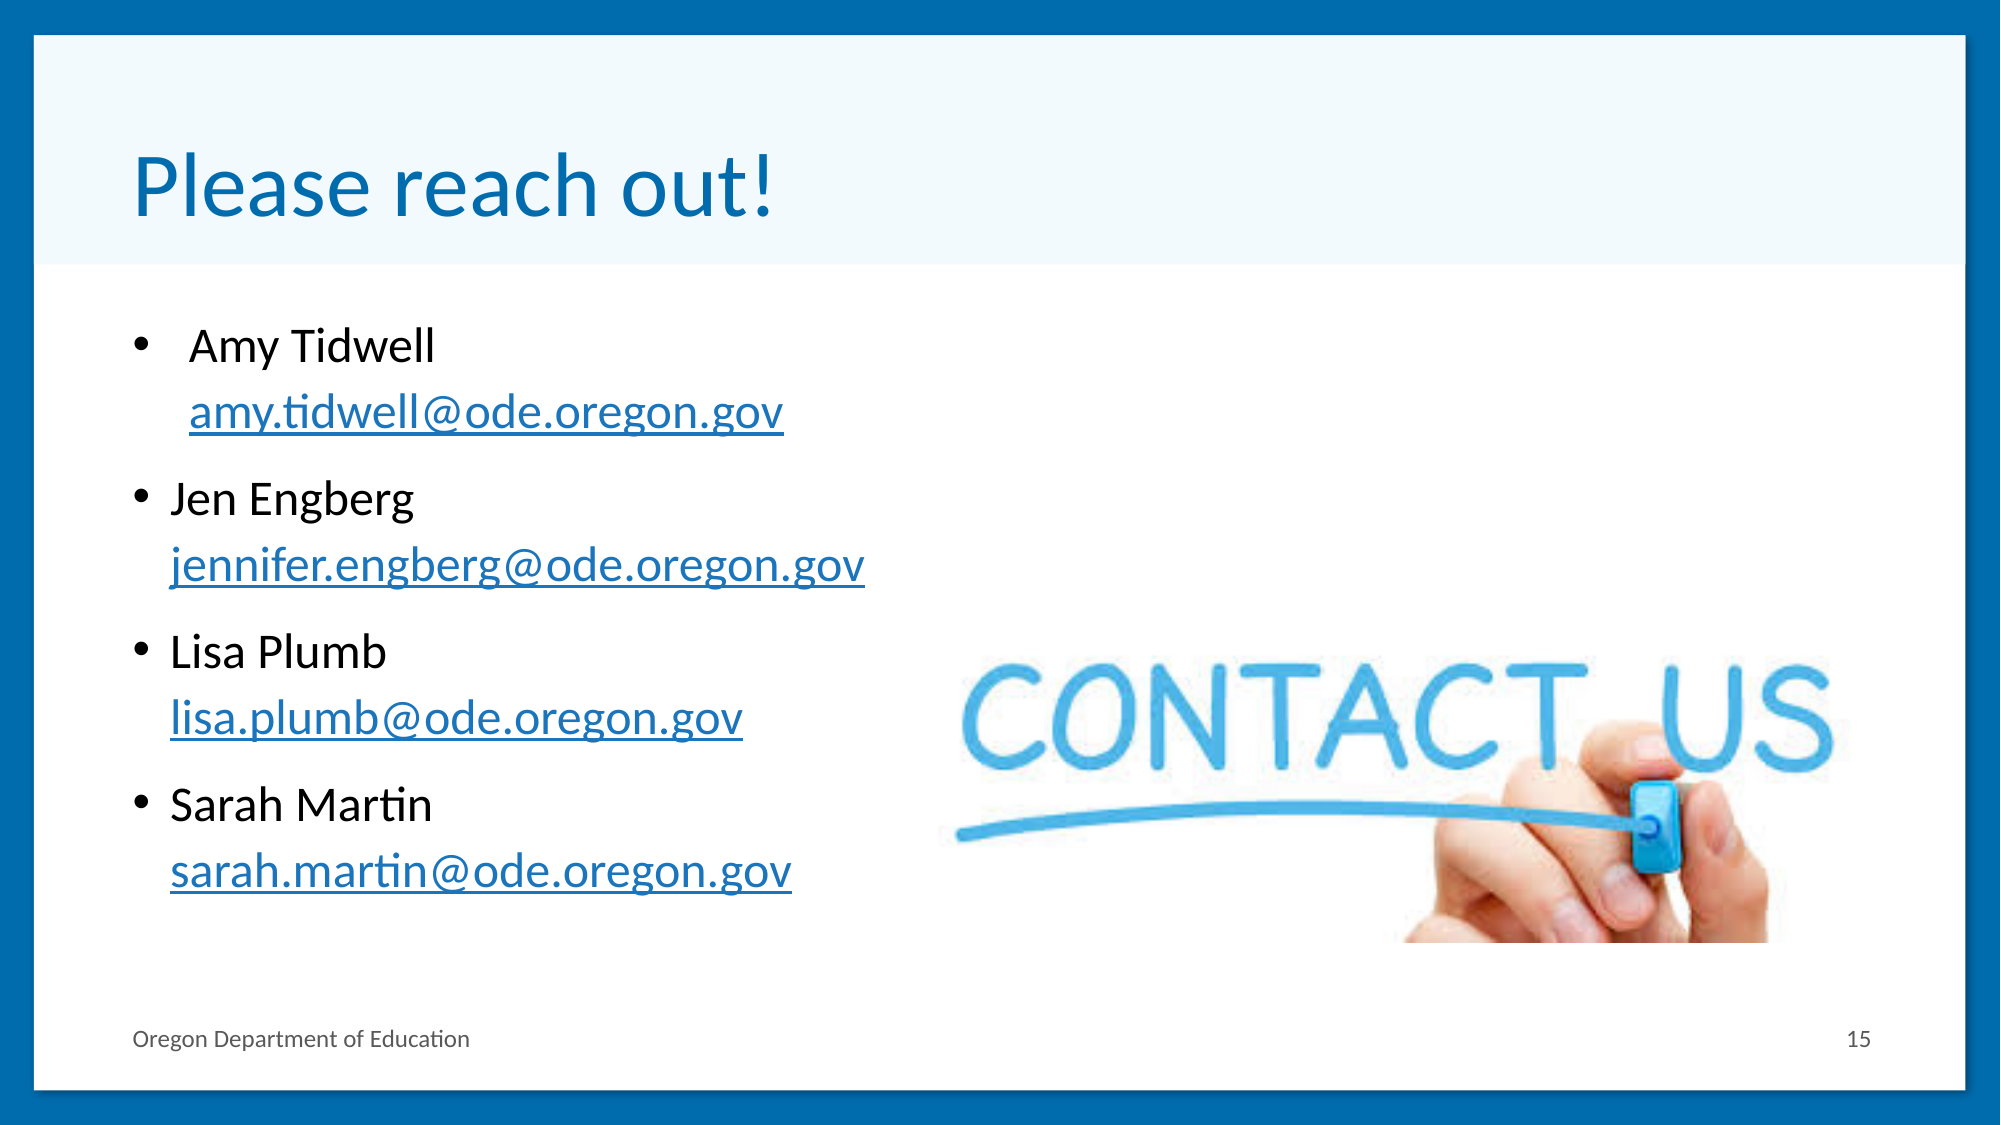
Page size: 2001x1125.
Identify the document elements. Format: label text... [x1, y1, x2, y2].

list Amy Tidwell amy.tidwell@ode.oregon.gov Jen Engberg jennifer.engberg@ode.oregon.gov Lisa Plumb lisa.plumb@ode.oregon.gov Sarah Martin sarah.martin@ode.oregon.gov [117, 299, 1887, 1008]
picture [897, 593, 1904, 944]
title Please reach out! [117, 75, 1887, 244]
slide_number 15 [1412, 1007, 1887, 1068]
footer Oregon Department of Education [117, 1007, 588, 1068]
